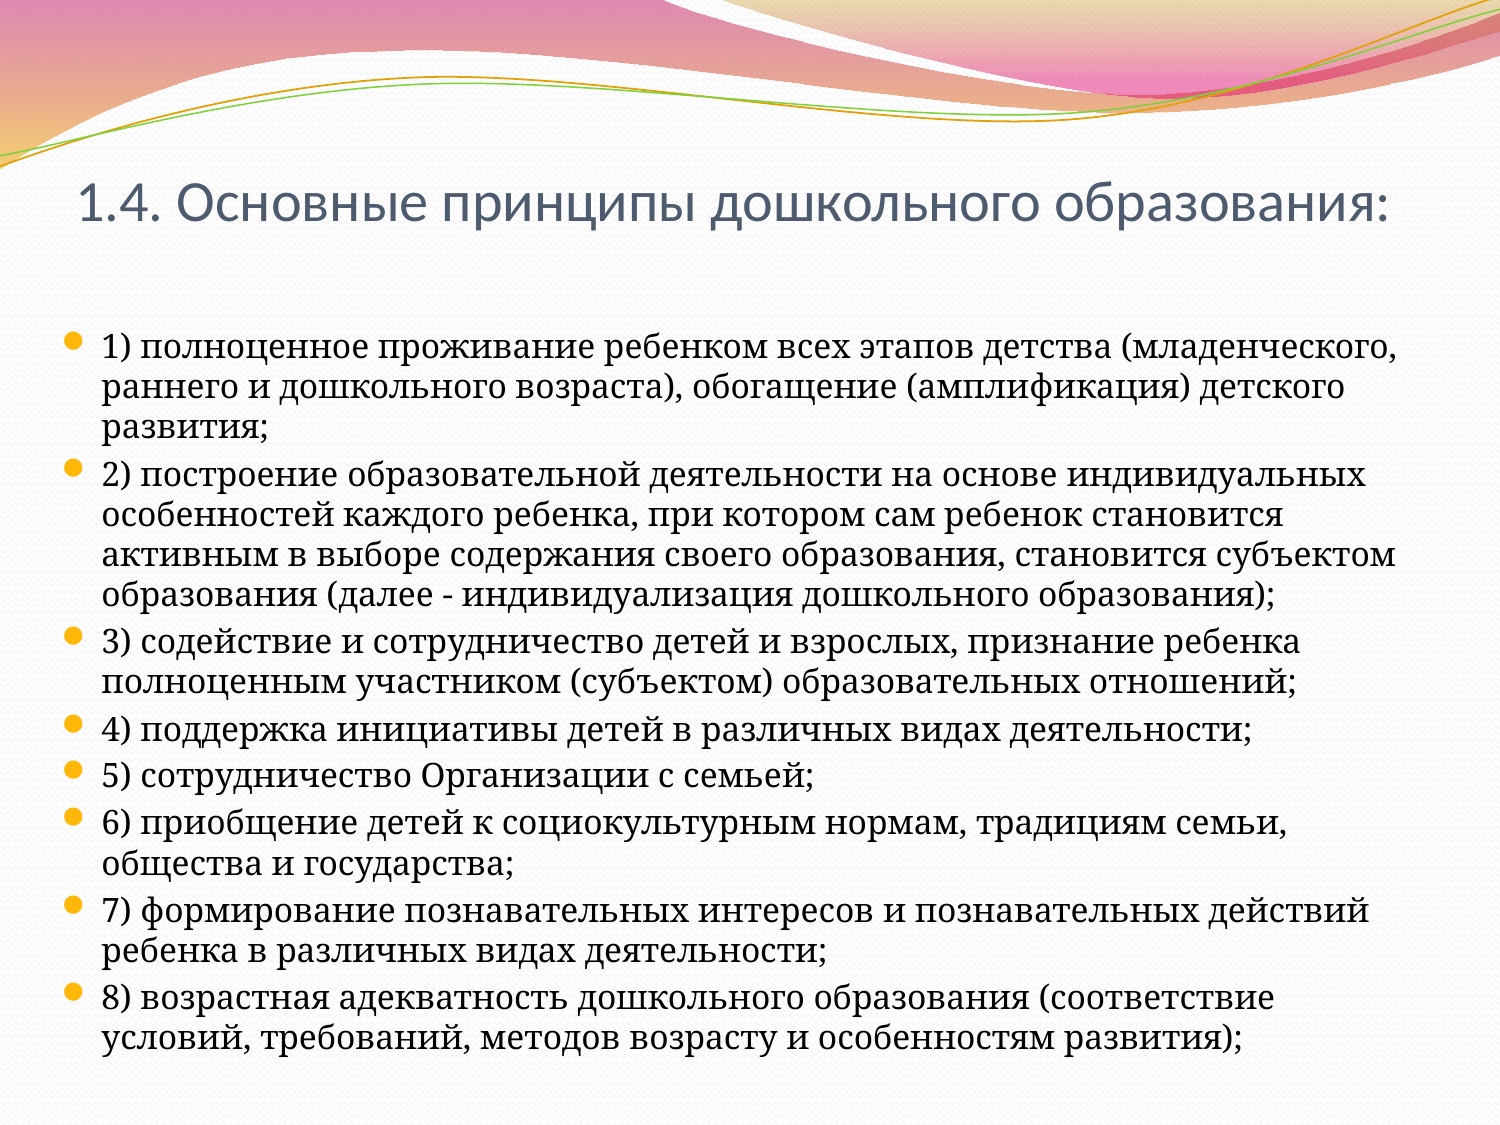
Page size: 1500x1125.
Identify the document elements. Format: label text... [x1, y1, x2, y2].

list 1) полноценное проживание ребенком всех этапов детства (младенческого, раннего и дошкольного возраста), обогащение (амплификация) детского развития; 2) построение образовательной деятельности на основе индивидуальных особенностей каждого ребенка, при котором сам ребенок становится активным в выборе содержания своего образования, становится субъектом образования (далее - индивидуализация дошкольного образования); 3) содействие и сотрудничество детей и взрослых, признание ребенка полноценным участником (субъектом) образовательных отношений; 4) поддержка инициативы детей в различных видах деятельности; 5) сотрудничество Организации с семьей; 6) приобщение детей к социокультурным нормам, традициям семьи, общества и государства; 7) формирование познавательных интересов и познавательных действий ребенка в различных видах деятельности; 8) возрастная адекватность дошкольного образования (соответствие условий, требований, методов возрасту и особенностям развития); [46, 317, 1425, 1090]
title 1.4. Основные принципы дошкольного образования: [75, 115, 1425, 303]
